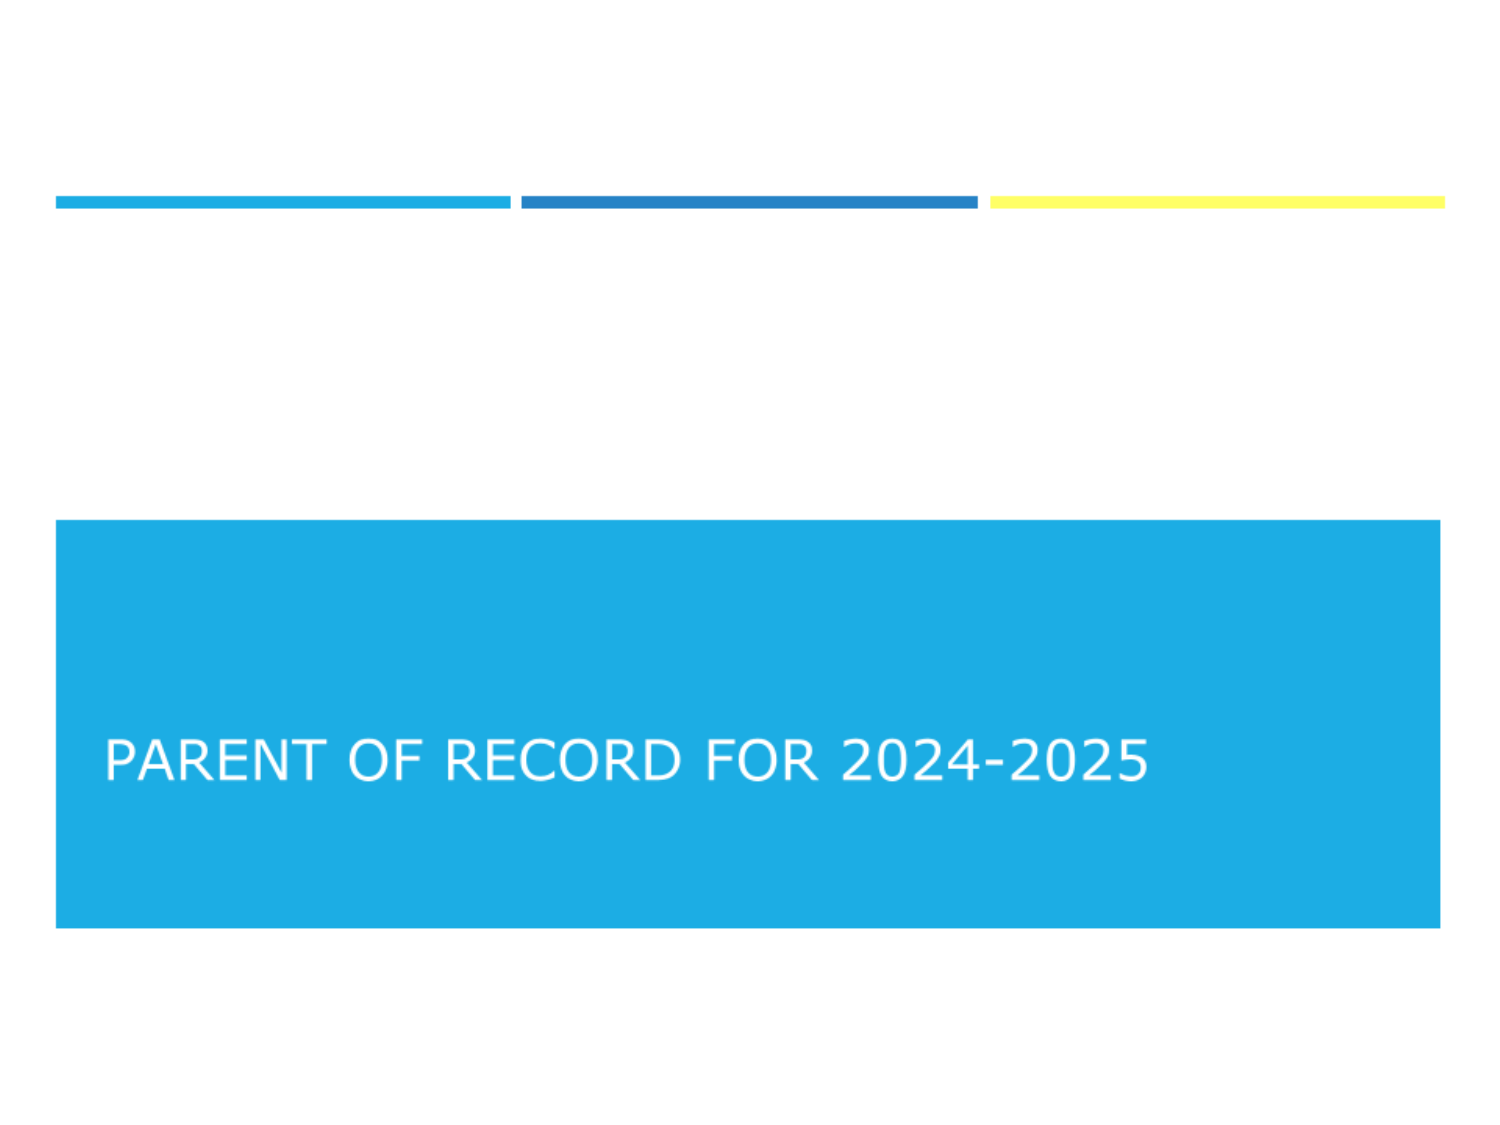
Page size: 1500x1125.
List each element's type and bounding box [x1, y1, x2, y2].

picture [0, 140, 1500, 985]
